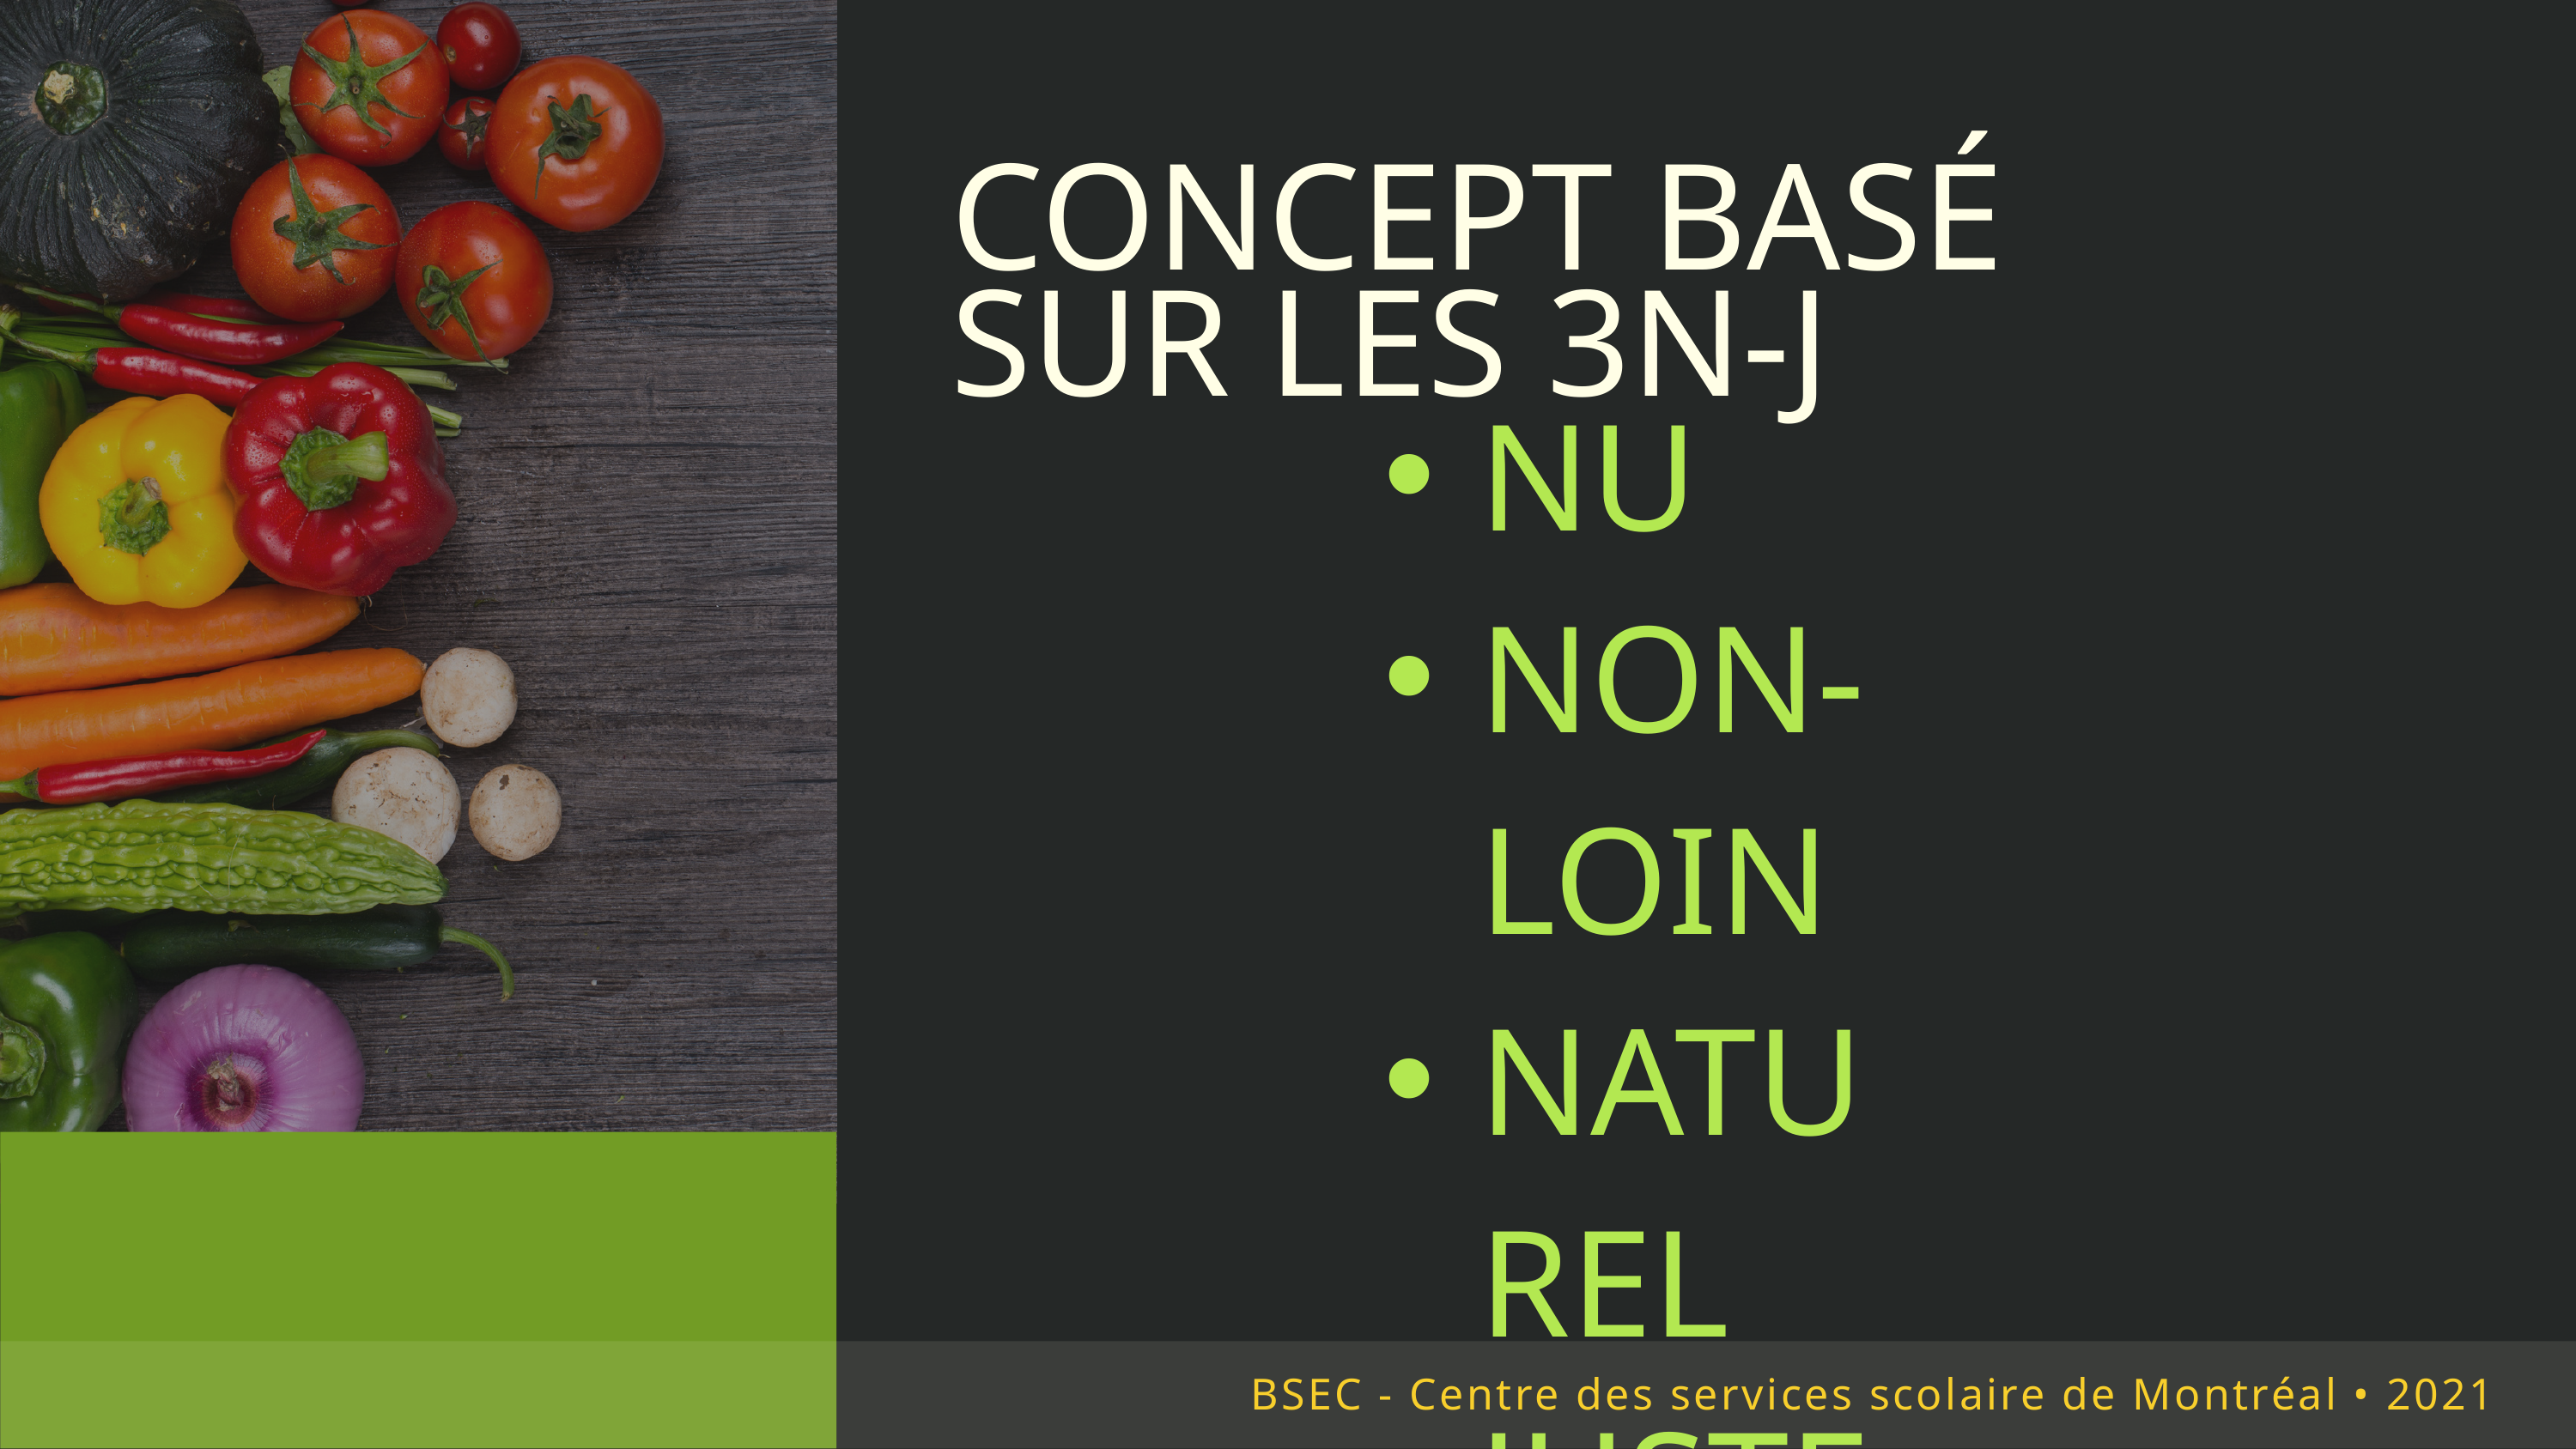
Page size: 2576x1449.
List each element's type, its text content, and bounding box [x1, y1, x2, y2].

picture [0, 0, 837, 1186]
text_box NU NON-LOIN NATUREL JUSTE [1287, 488, 1896, 1183]
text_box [0, 1186, 2576, 1449]
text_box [951, 144, 2288, 479]
